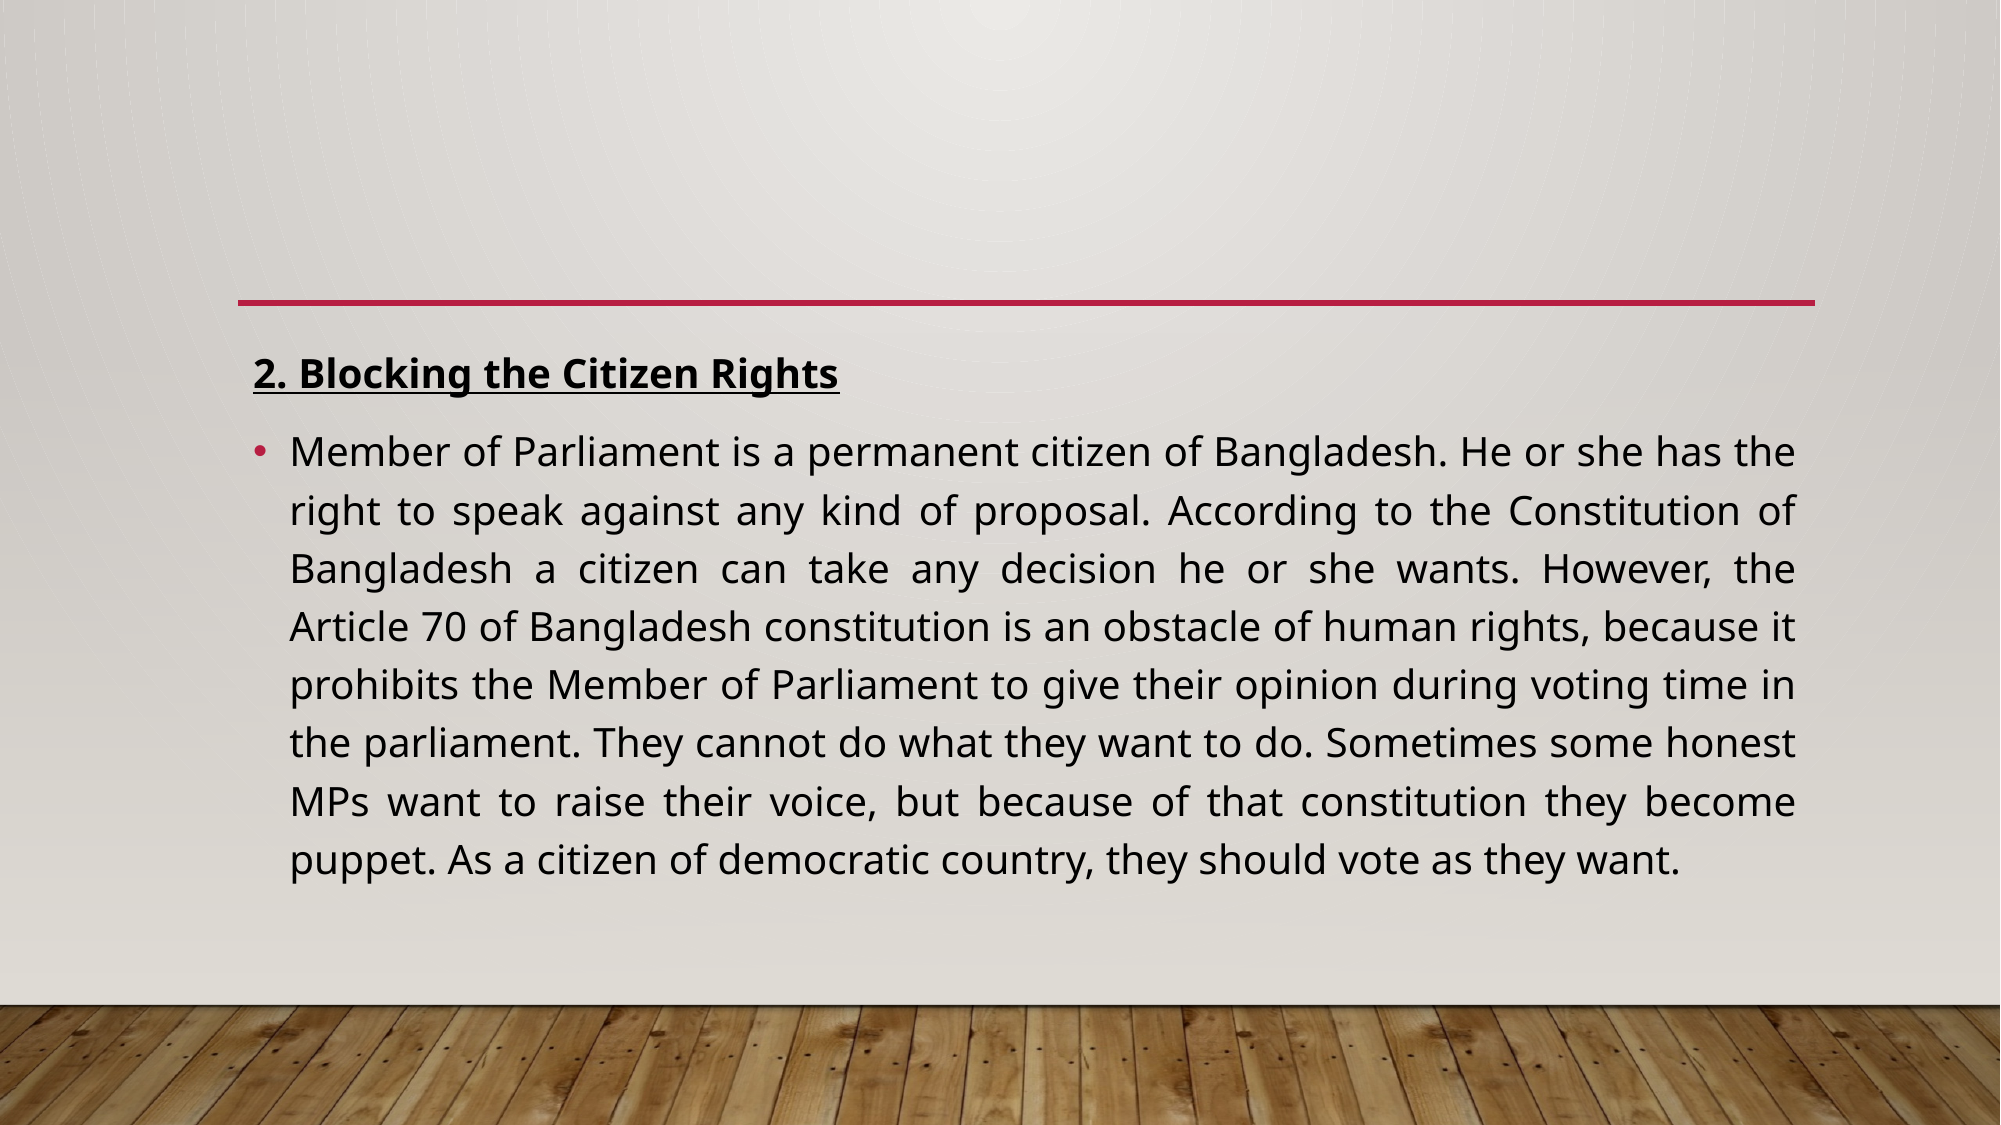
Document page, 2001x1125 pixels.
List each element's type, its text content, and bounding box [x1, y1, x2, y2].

picture [0, 1005, 2000, 1125]
list 2. Blocking the Citizen Rights Member of Parliament is a permanent citizen of Bangladesh. He or she has the right to speak against any kind of proposal. According to the Constitution of Bangladesh a citizen can take any decision he or she wants. However, the Article 70 of Bangladesh constitution is an obstacle of human rights, because it prohibits the Member of Parliament to give their opinion during voting time in the parliament. They cannot do what they want to do. Sometimes some honest MPs want to raise their voice, but because of that constitution they become puppet. As a citizen of democratic country, they should vote as they want. [238, 330, 1814, 897]
